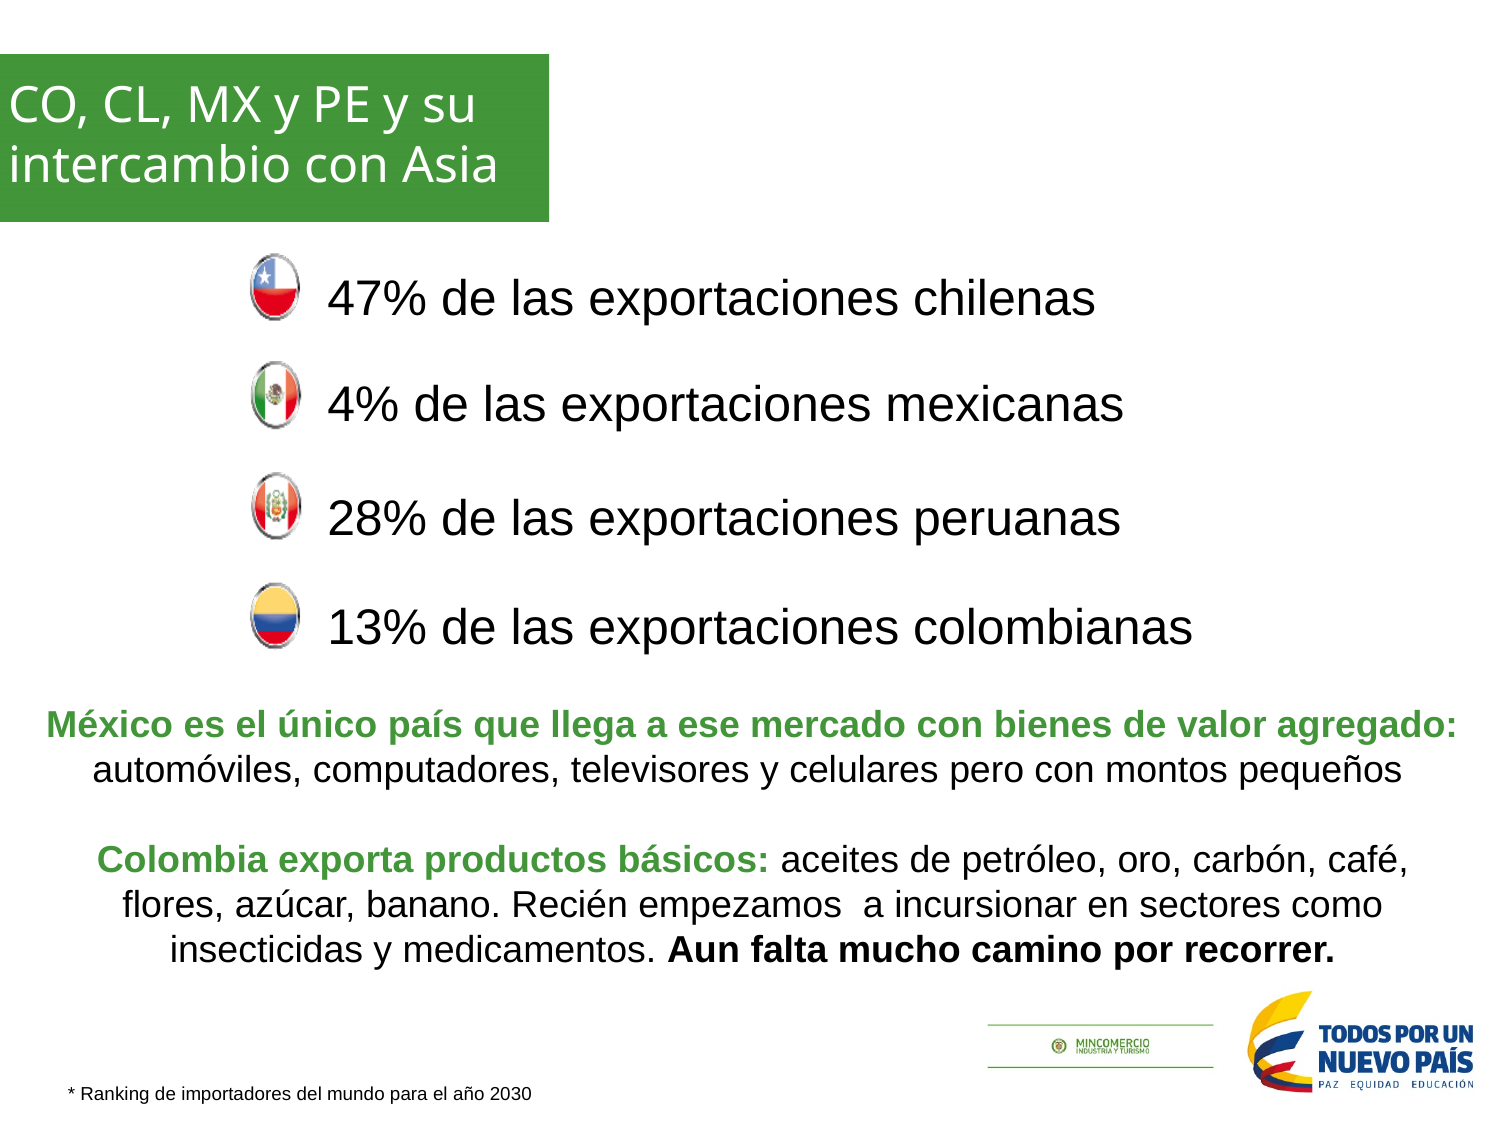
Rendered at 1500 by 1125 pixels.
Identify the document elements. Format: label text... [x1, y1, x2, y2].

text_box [241, 243, 1389, 664]
text_box CO, CL, MX y PE y su intercambio con Asia [0, 65, 561, 260]
picture [0, 54, 550, 222]
text_box México es el único país que llega a ese mercado con bienes de valor agregado: automóviles, computadores, televisores y celulares pero con montos pequeños Colombia exporta productos básicos: aceites de petróleo, oro, carbón, café, flores, azúcar, banano. Recién empezamos a incursionar en sectores como insecticidas y medicamentos. Aun falta mucho camino por recorrer. [29, 692, 1477, 978]
text_box * Ranking de importadores del mundo para el año 2030 [53, 1073, 621, 1112]
picture [974, 968, 1489, 1109]
